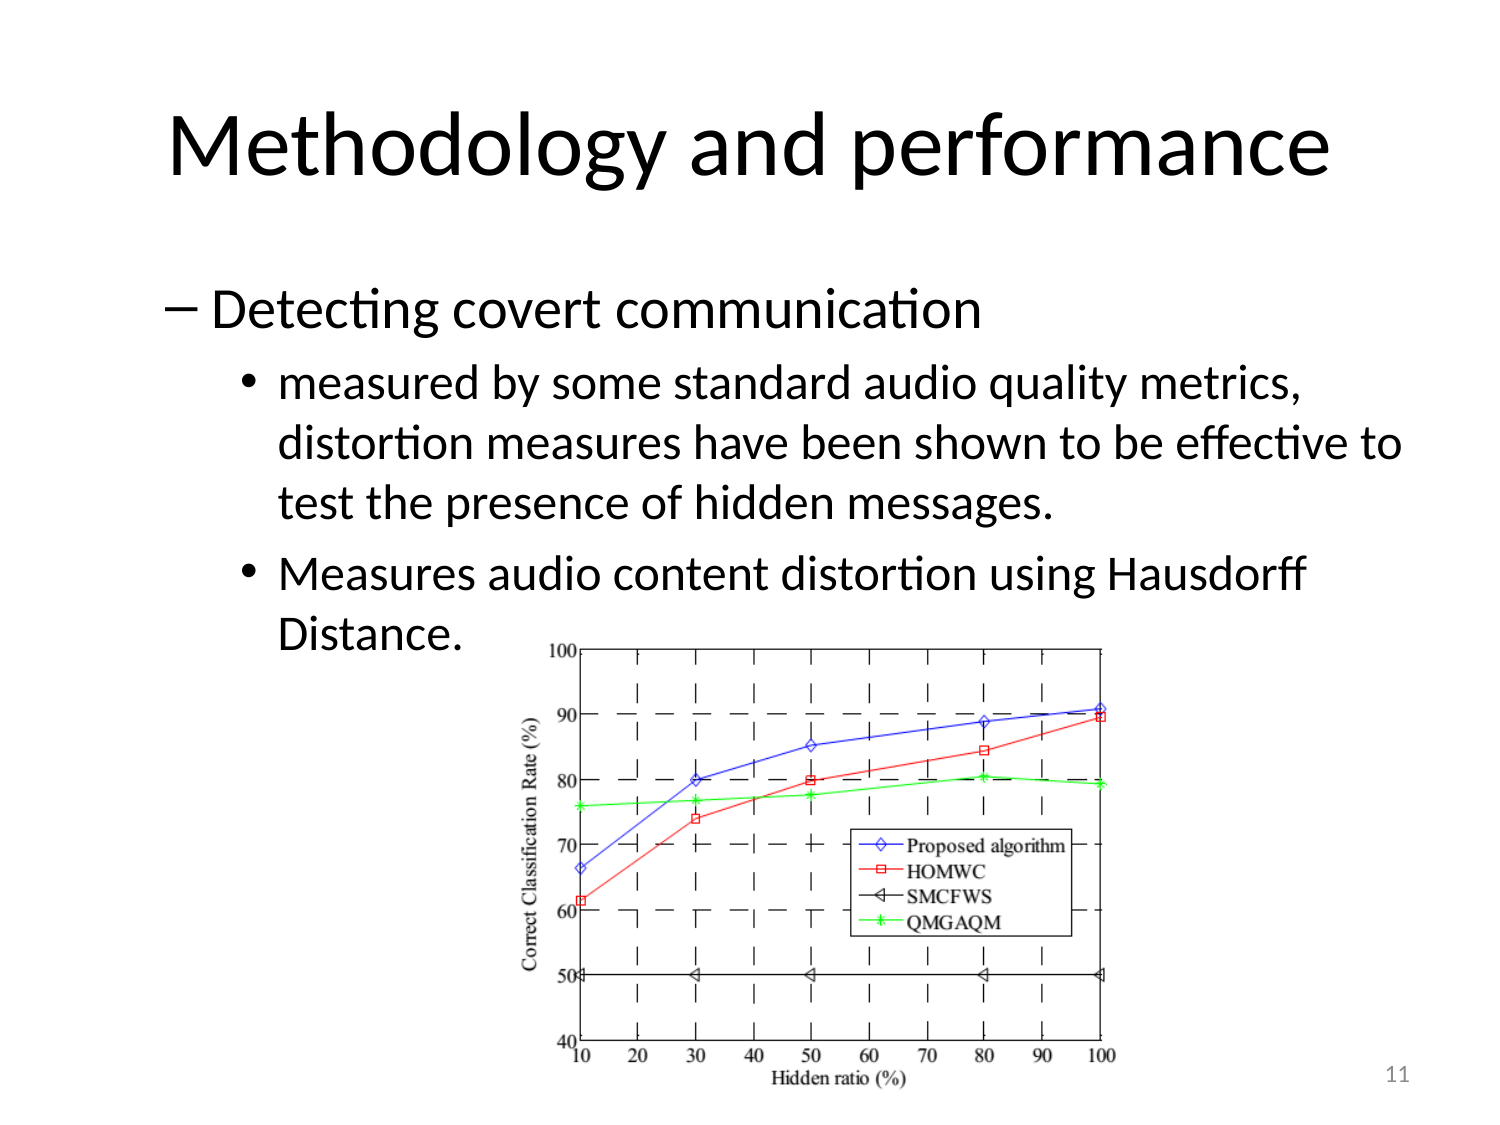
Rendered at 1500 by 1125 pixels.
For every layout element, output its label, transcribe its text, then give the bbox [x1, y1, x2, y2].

title Methodology and performance [75, 45, 1425, 233]
list Detecting covert communication measured by some standard audio quality metrics, distortion measures have been shown to be effective to test the presence of hidden messages. Measures audio content distortion using Hausdorff Distance. [75, 262, 1425, 1005]
picture [478, 609, 1158, 1092]
slide_number 11 [1074, 1042, 1425, 1103]
